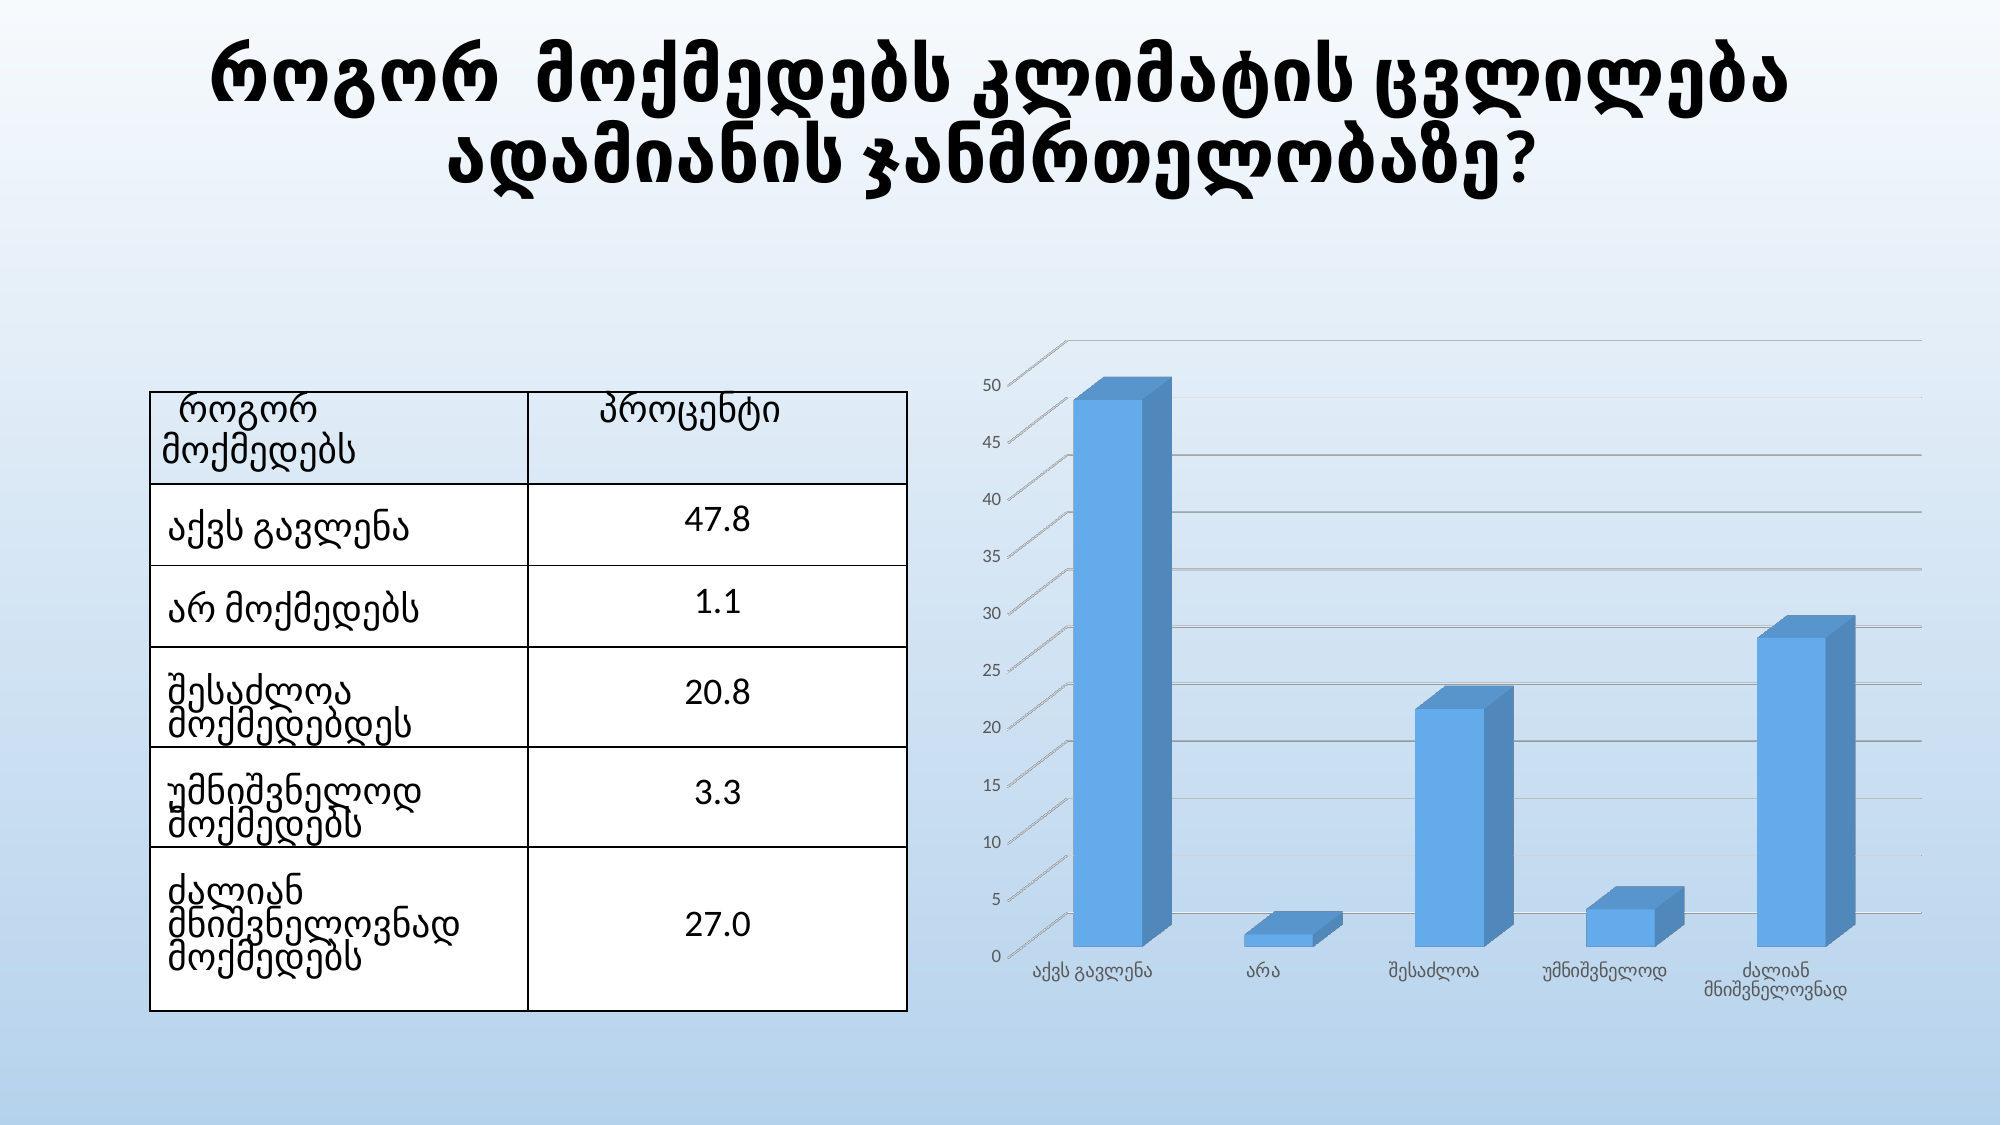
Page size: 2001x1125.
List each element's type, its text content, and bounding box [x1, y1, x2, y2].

table_header პროცენტი [529, 393, 906, 483]
table_cell 20.8 [529, 648, 906, 746]
title როგორ მოქმედებს კლიმატის ცვლილება ადამიანის ჯანმრთელობაზე? [137, 59, 1863, 267]
table_cell 3.3 [529, 748, 906, 846]
table_cell აქვს გავლენა [151, 485, 527, 565]
table_cell უმნიშვნელოდ მოქმედებს [151, 748, 527, 846]
chart [953, 326, 1950, 1016]
table_cell შესაძლოა მოქმედებდეს [151, 648, 527, 746]
table_cell 27.0 [529, 848, 906, 1010]
table_cell არ მოქმედებს [151, 566, 527, 646]
table_cell ძალიან მნიშვნელოვნად მოქმედებს [151, 848, 527, 1010]
table_cell 1.1 [529, 566, 906, 646]
list [137, 410, 953, 1016]
table_header როგორ მოქმედებს [151, 393, 527, 483]
table_cell 47.8 [529, 485, 906, 565]
